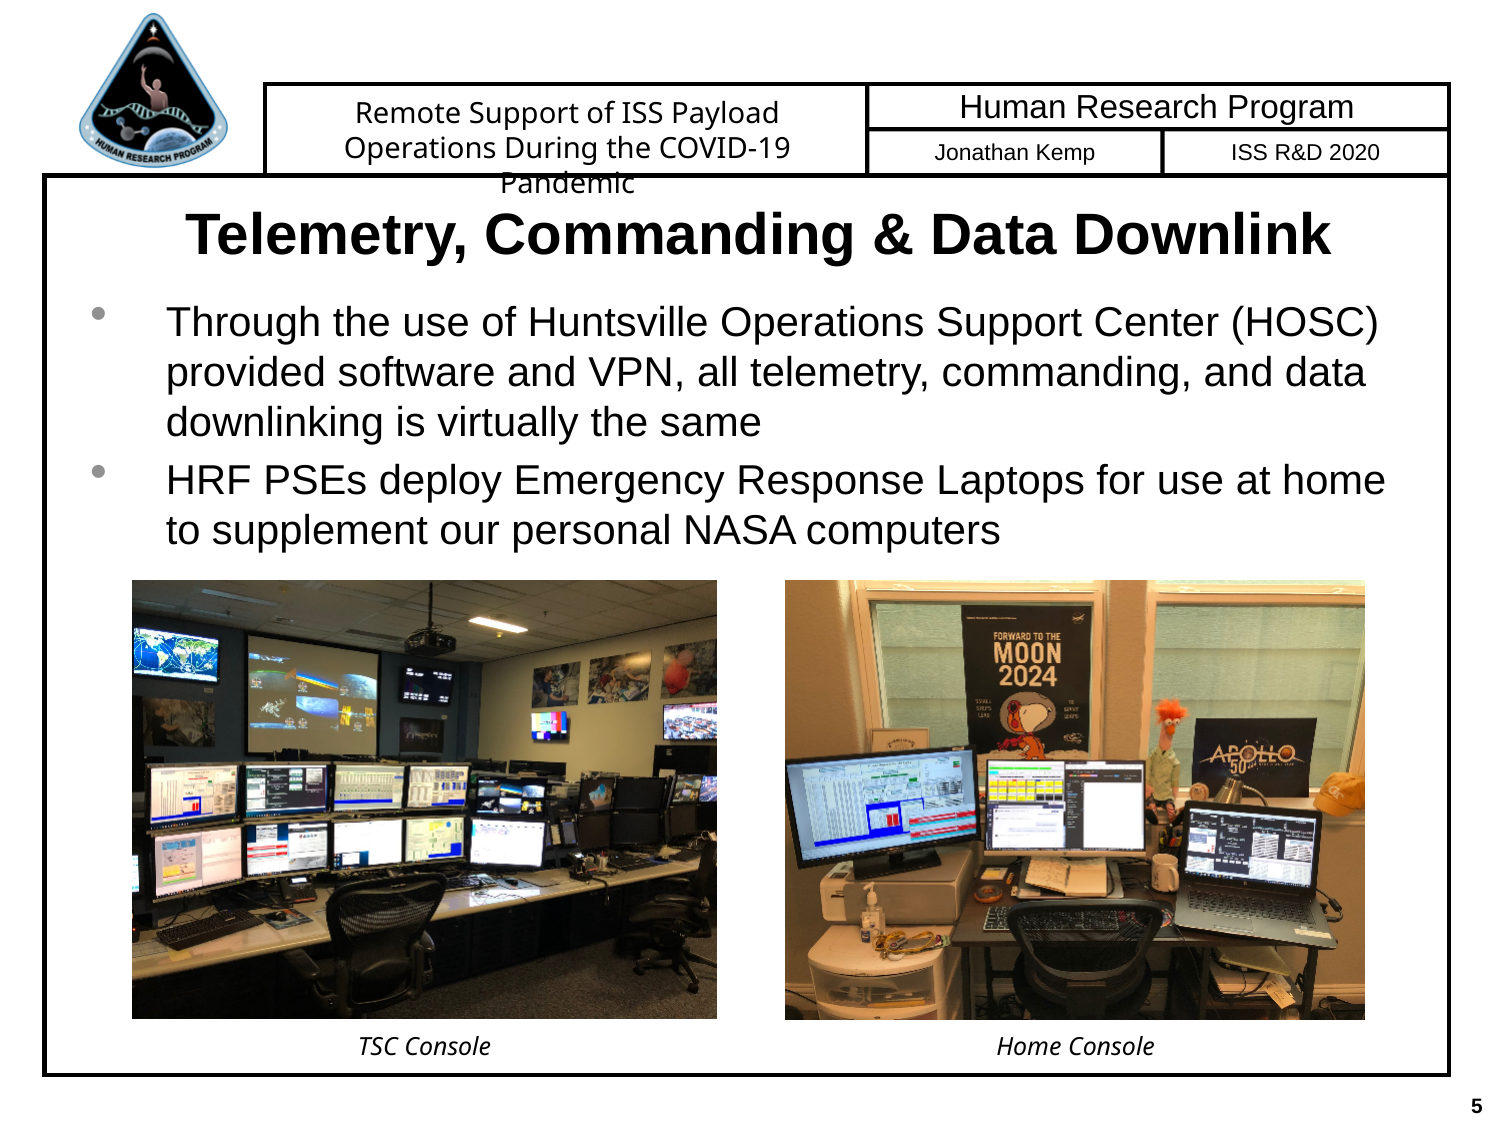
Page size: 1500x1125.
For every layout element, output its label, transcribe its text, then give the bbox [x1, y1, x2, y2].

picture [132, 580, 717, 1019]
text_box TSC Console [343, 1026, 507, 1068]
picture [785, 580, 1365, 1020]
picture [78, 12, 229, 169]
text_box Home Console [981, 1028, 1171, 1068]
title Telemetry, Commanding & Data Downlink [74, 174, 1444, 286]
list Through the use of Huntsville Operations Support Center (HOSC) provided software and VPN, all telemetry, commanding, and data downlinking is virtually the same HRF PSEs deploy Emergency Response Laptops for use at home to supplement our personal NASA computers [74, 286, 1444, 1069]
